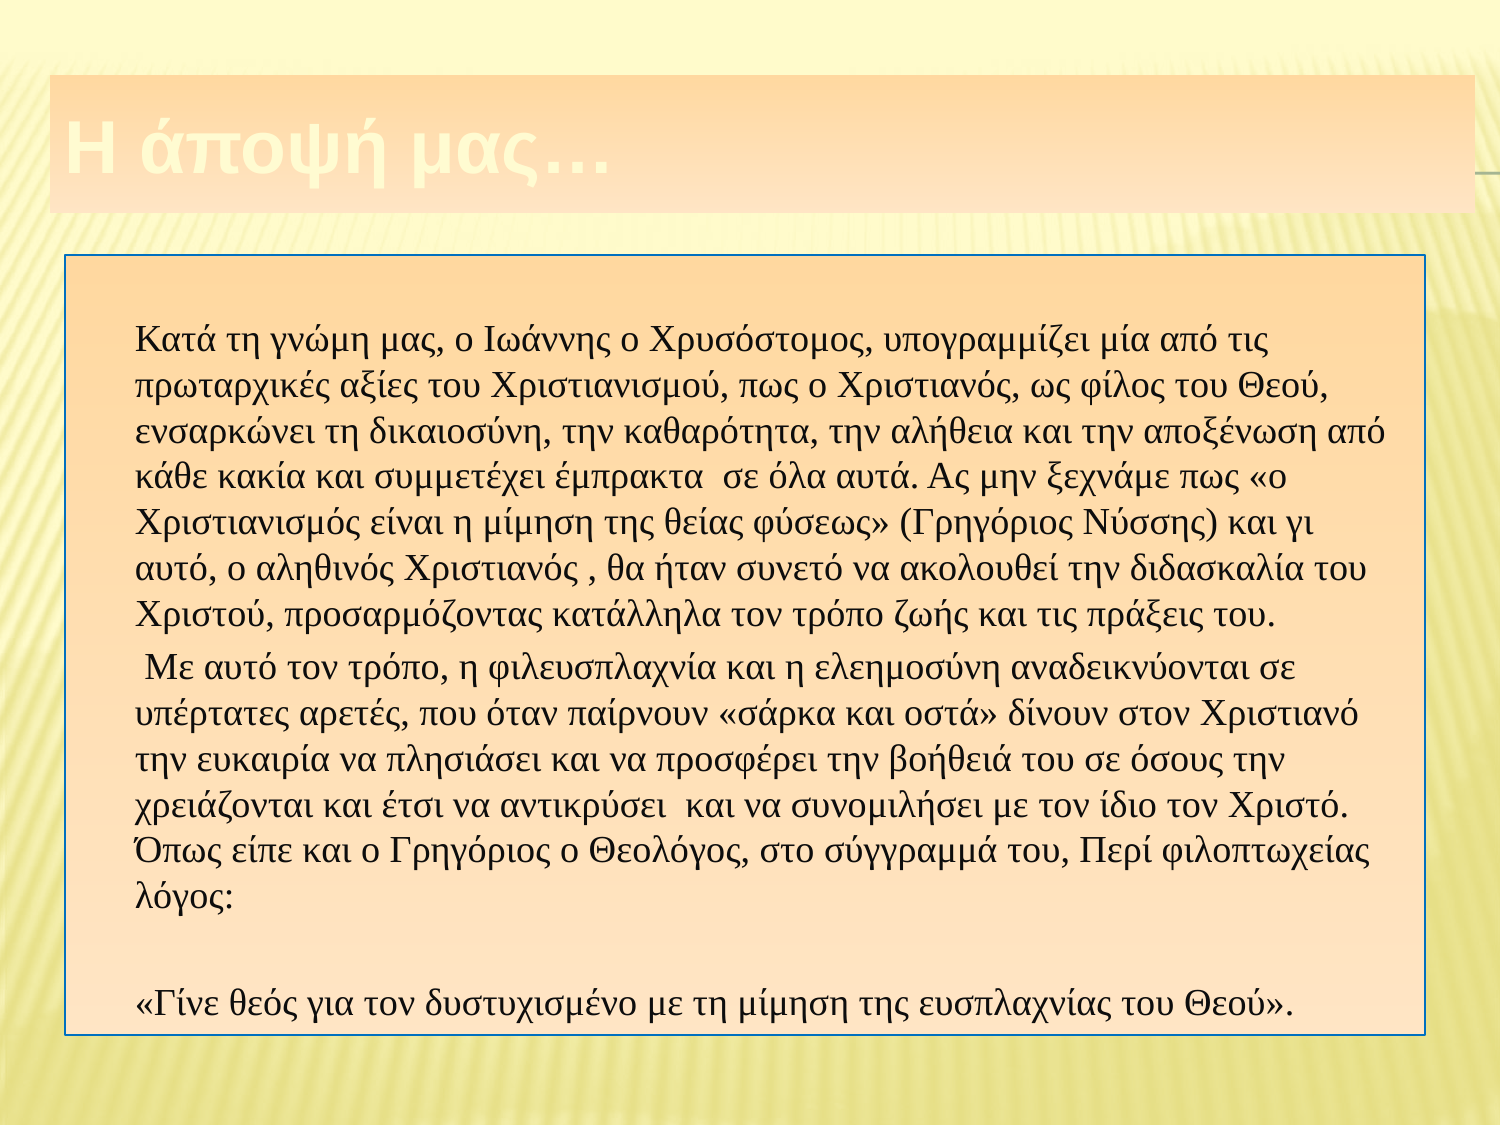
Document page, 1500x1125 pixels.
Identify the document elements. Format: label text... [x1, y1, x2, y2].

list Κατά τη γνώμη μας, ο Ιωάννης ο Χρυσόστομος, υπογραμμίζει μία από τις πρωταρχικές αξίες του Χριστιανισμού, πως ο Χριστιανός, ως φίλος του Θεού, ενσαρκώνει τη δικαιοσύνη, την καθαρότητα, την αλήθεια και την αποξένωση από κάθε κακία και συμμετέχει έμπρακτα σε όλα αυτά. Ας μην ξεχνάμε πως «ο Χριστιανισμός είναι η μίμηση της θείας φύσεως» (Γρηγόριος Νύσσης) και γι αυτό, ο αληθινός Χριστιανός , θα ήταν συνετό να ακολουθεί την διδασκαλία του Χριστού, προσαρμόζοντας κατάλληλα τον τρόπο ζωής και τις πράξεις του. Με αυτό τον τρόπο, η φιλευσπλαχνία και η ελεημοσύνη αναδεικνύονται σε υπέρτατες αρετές, που όταν παίρνουν «σάρκα και οστά» δίνουν στον Χριστιανό την ευκαιρία να πλησιάσει και να προσφέρει την βοήθειά του σε όσους την χρειάζονται και έτσι να αντικρύσει και να συνομιλήσει με τον ίδιο τον Χριστό. Όπως είπε και ο Γρηγόριος ο Θεολόγος, στο σύγγραμμά του, Περί φιλοπτωχείας λόγος: «Γίνε θεός για τον δυστυχισμένο με τη μίμηση της ευσπλαχνίας του Θεού». [64, 255, 1425, 1035]
title Η άποψή μας… [50, 75, 1475, 213]
